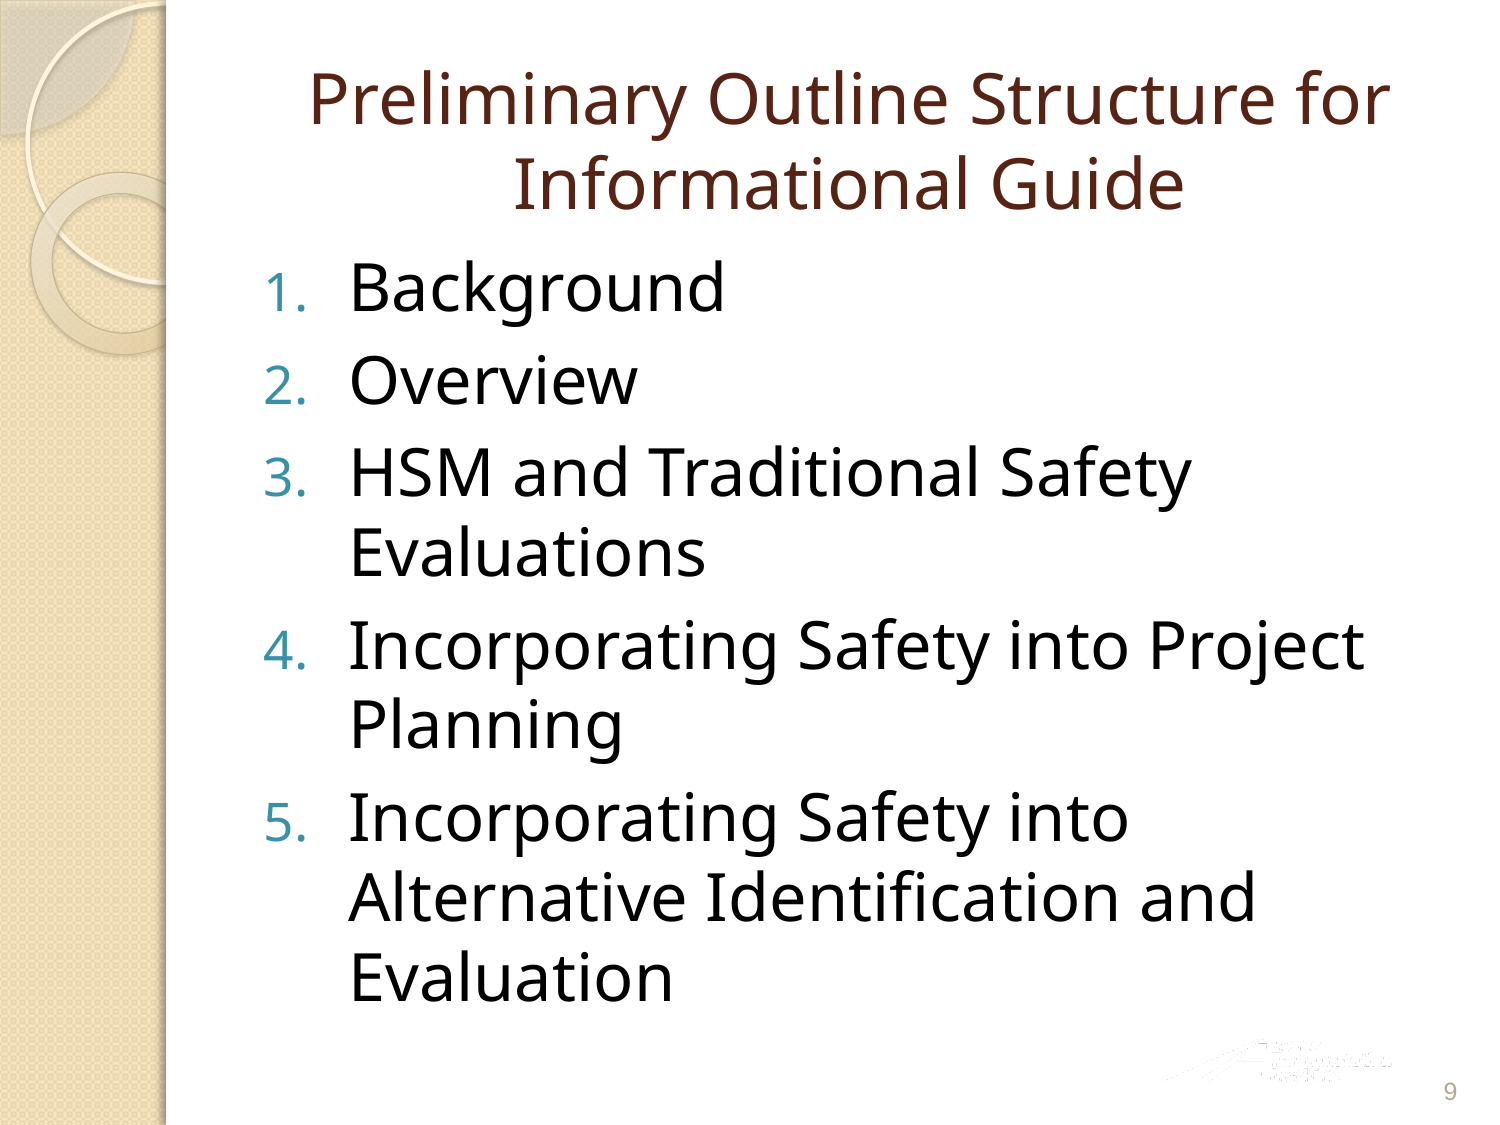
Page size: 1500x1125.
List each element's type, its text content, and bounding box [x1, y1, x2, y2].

slide_number 9 [1413, 1034, 1488, 1113]
list Background Overview HSM and Traditional Safety Evaluations Incorporating Safety into Project Planning Incorporating Safety into Alternative Identification and Evaluation [235, 237, 1466, 1026]
title Preliminary Outline Structure for Informational Guide [235, 45, 1466, 233]
picture [1162, 1037, 1392, 1082]
